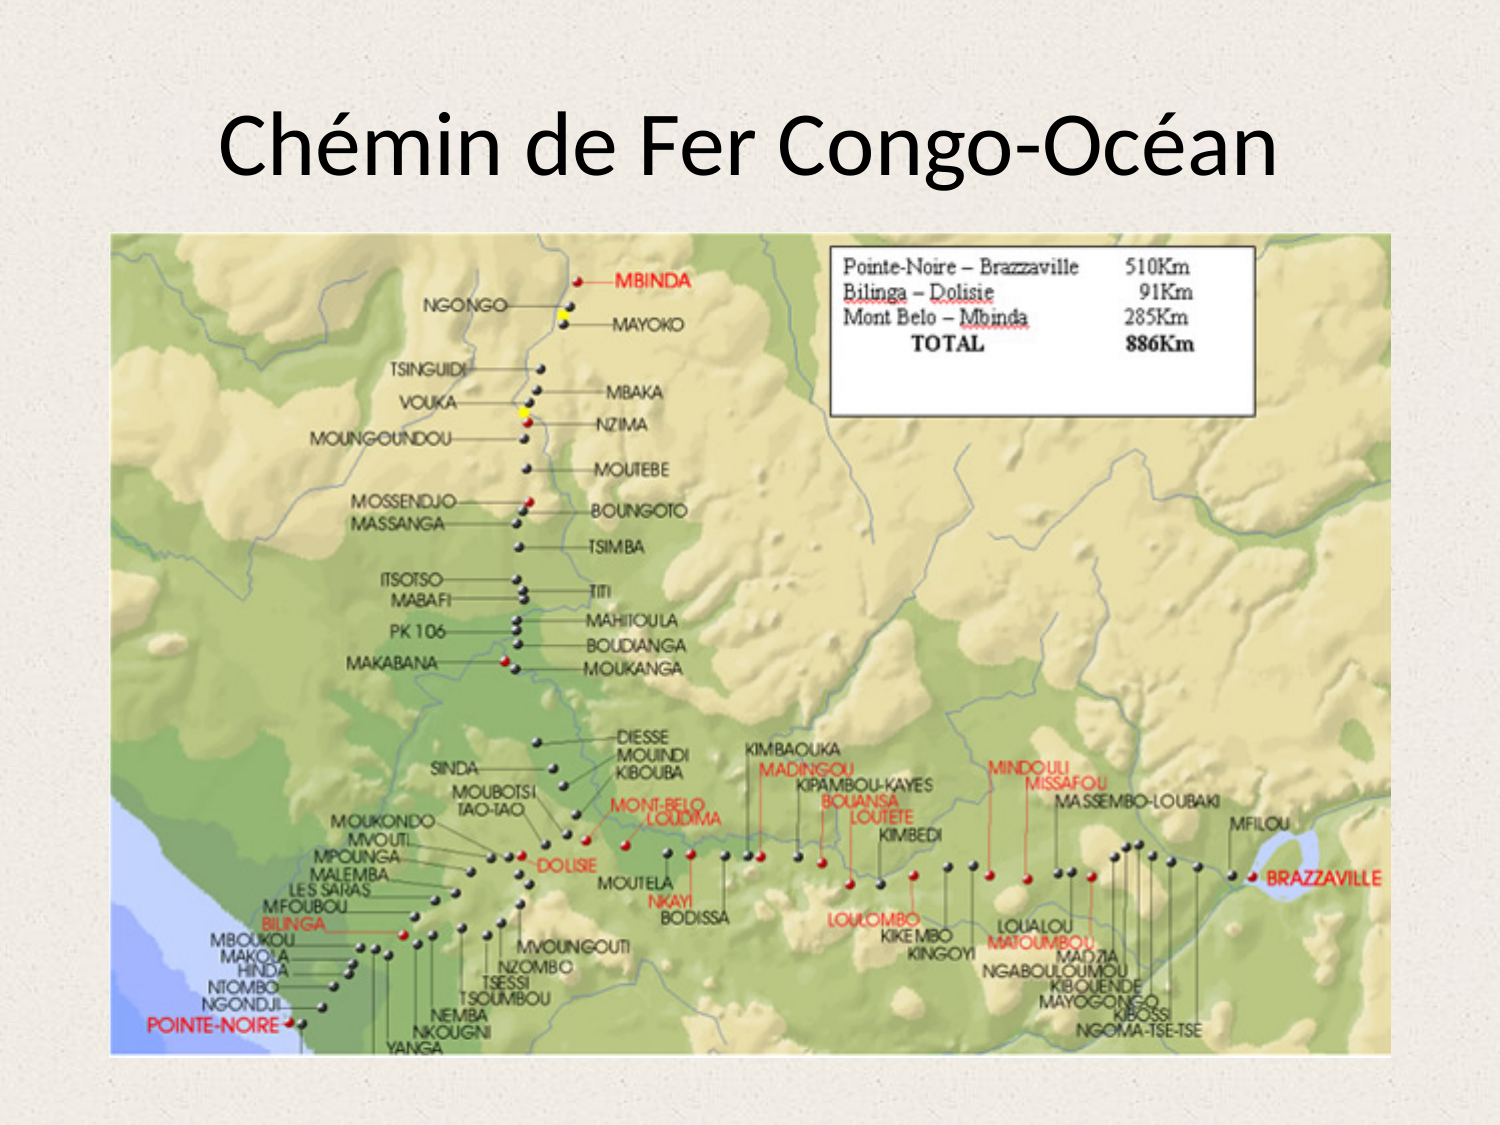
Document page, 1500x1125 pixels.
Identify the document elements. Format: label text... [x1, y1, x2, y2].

title Chémin de Fer Congo-Océan [75, 45, 1425, 230]
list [0, 232, 1500, 1058]
